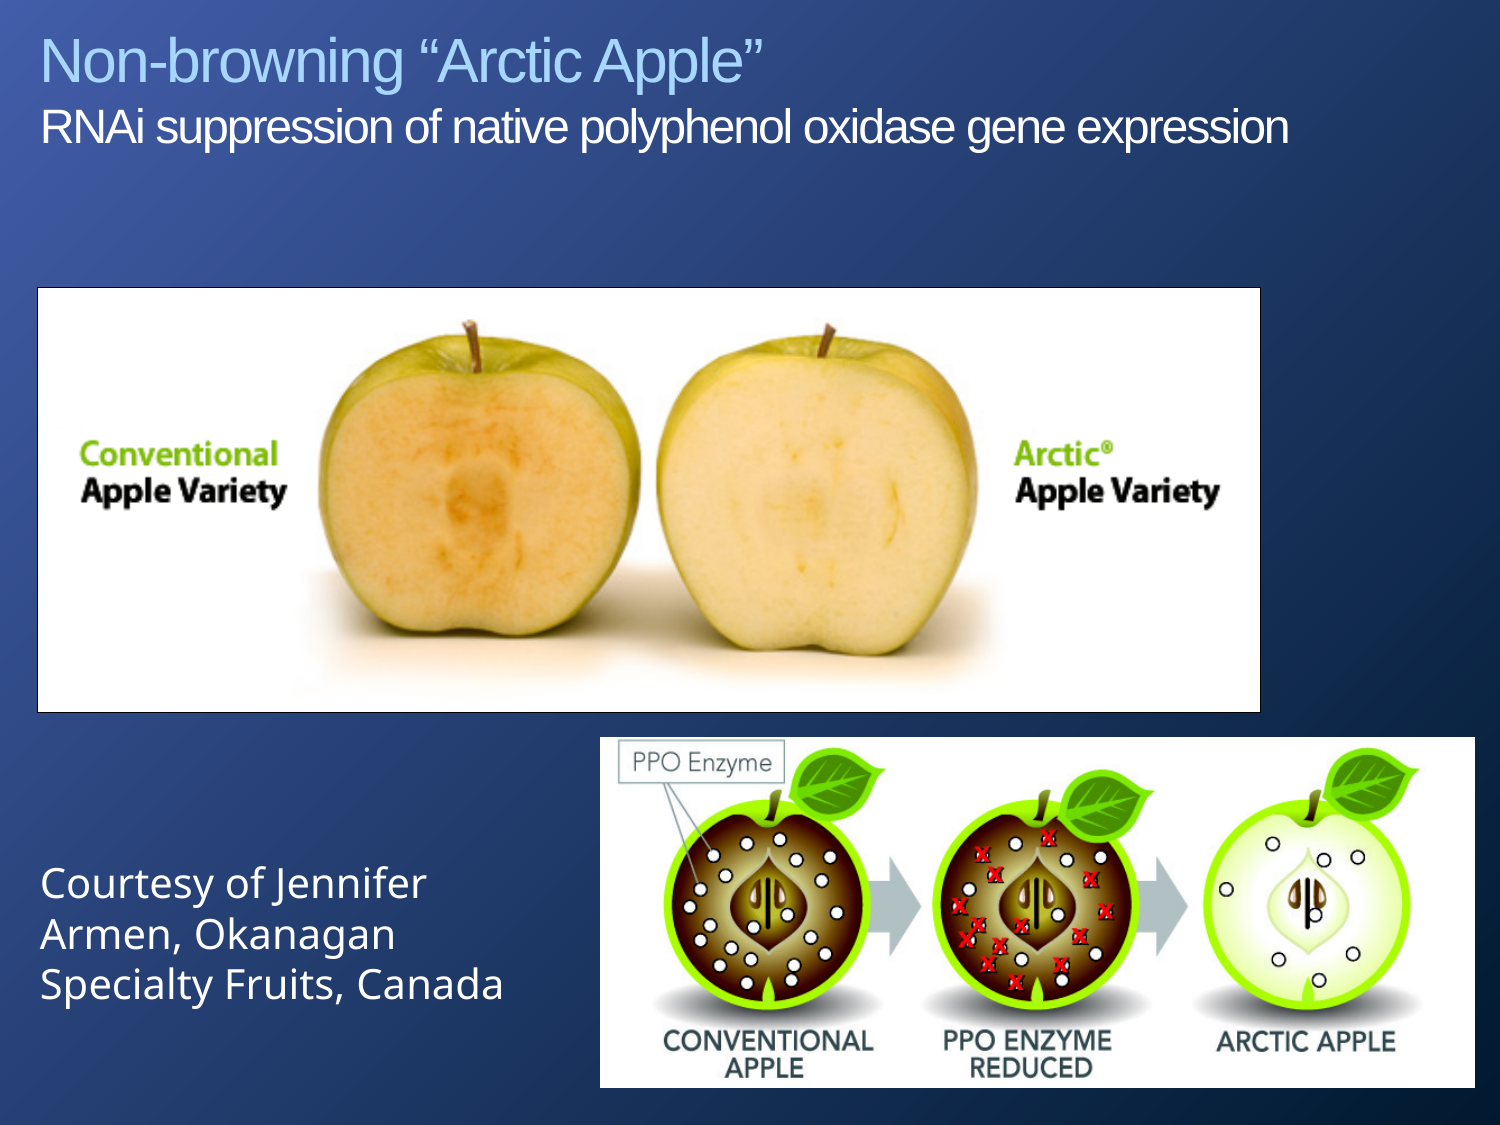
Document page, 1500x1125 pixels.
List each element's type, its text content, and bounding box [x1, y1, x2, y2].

text_box Courtesy of Jennifer Armen, Okanagan Specialty Fruits, Canada [24, 849, 575, 1015]
title Non-browning “Arctic Apple” RNAi suppression of native polyphenol oxidase gene expression [24, 12, 1375, 200]
picture [599, 737, 1476, 1088]
picture [37, 287, 1261, 713]
